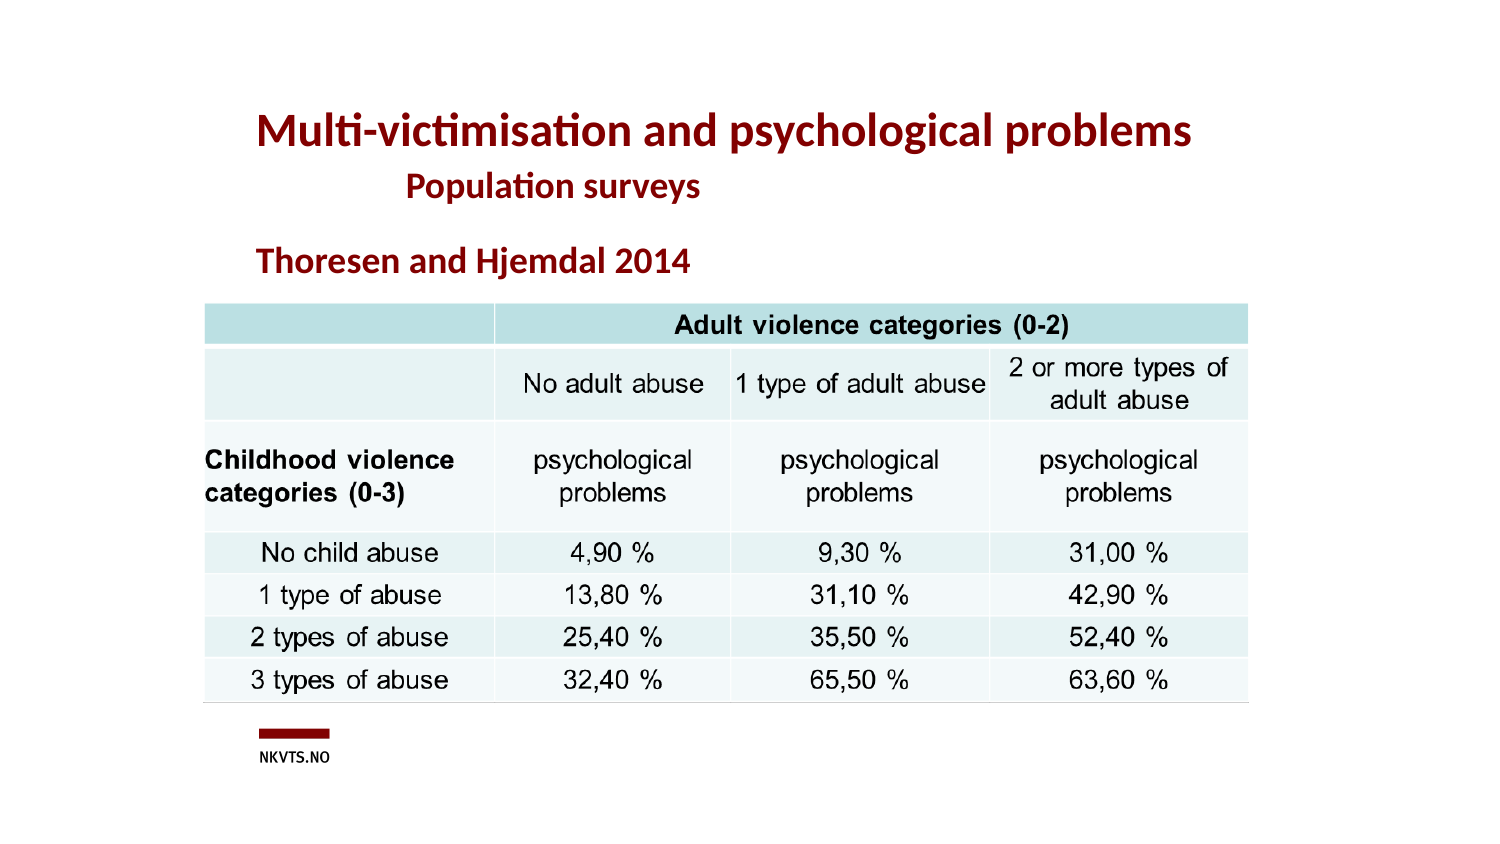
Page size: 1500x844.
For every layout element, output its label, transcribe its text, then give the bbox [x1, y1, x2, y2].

text_box Multi-victimisation and psychological problems Population surveys [250, 48, 1312, 212]
list Thoresen and Hjemdal 2014 [250, 238, 1312, 796]
picture [29, 716, 350, 844]
picture [203, 298, 1249, 712]
